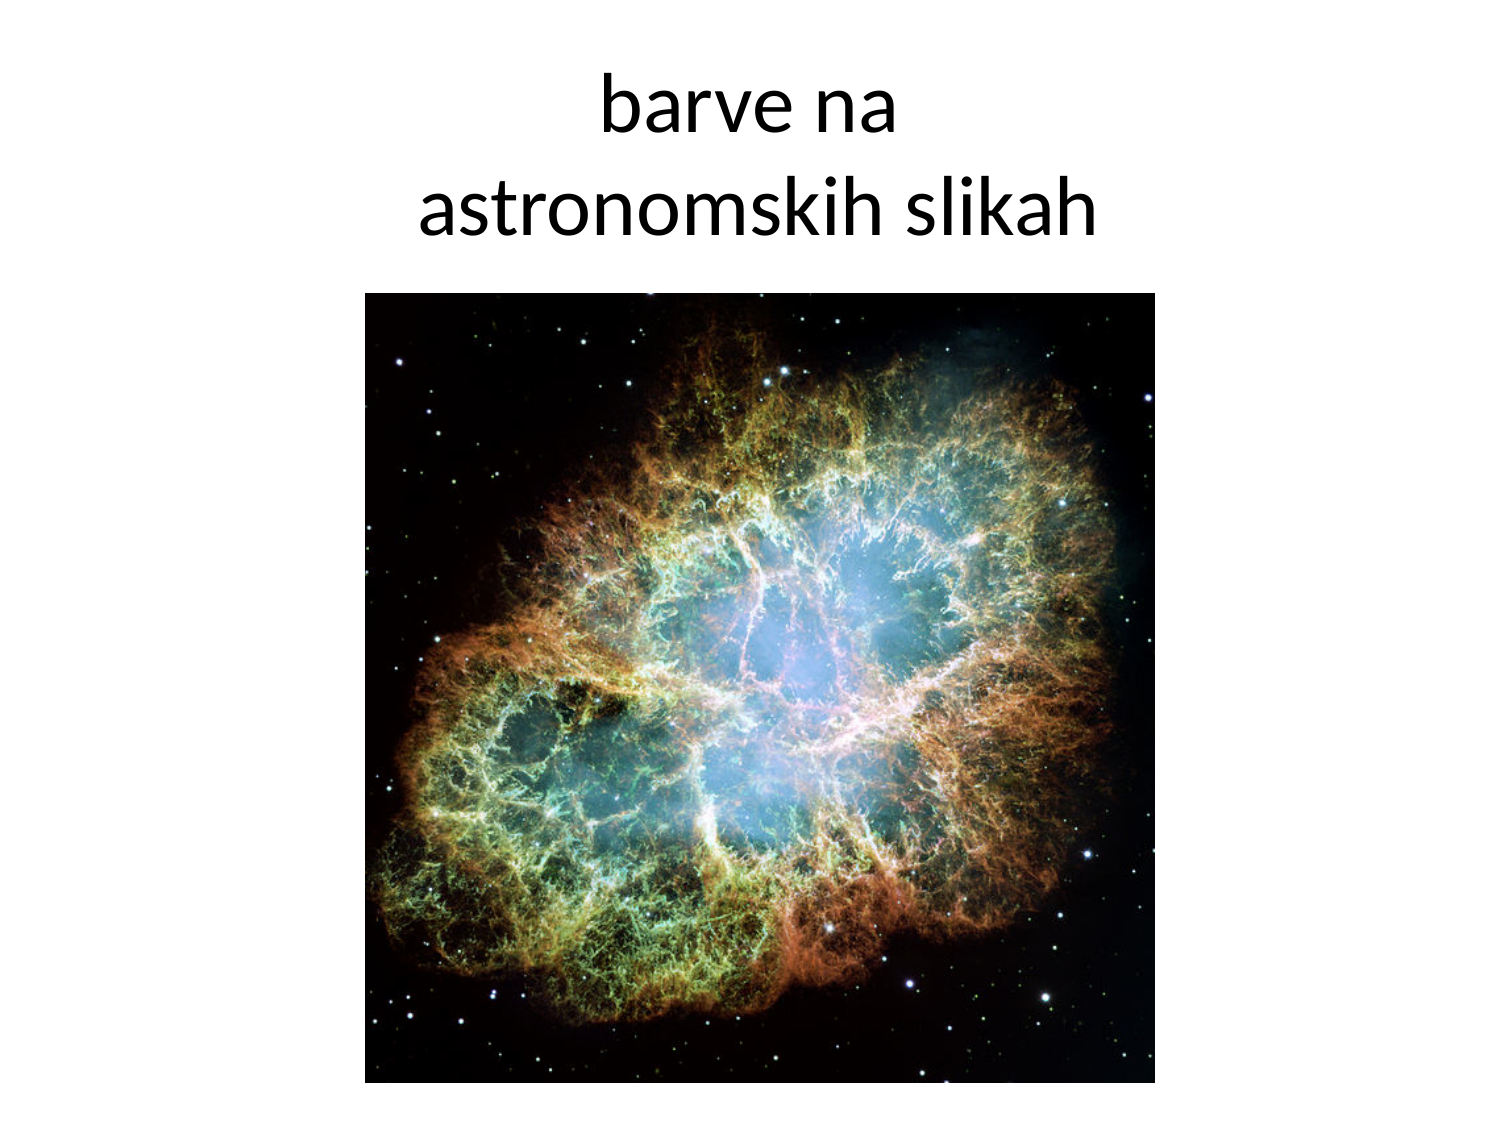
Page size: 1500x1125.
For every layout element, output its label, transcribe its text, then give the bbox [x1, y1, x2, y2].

picture [365, 293, 1155, 1083]
title barve na astronomskih slikah [92, 40, 1426, 260]
